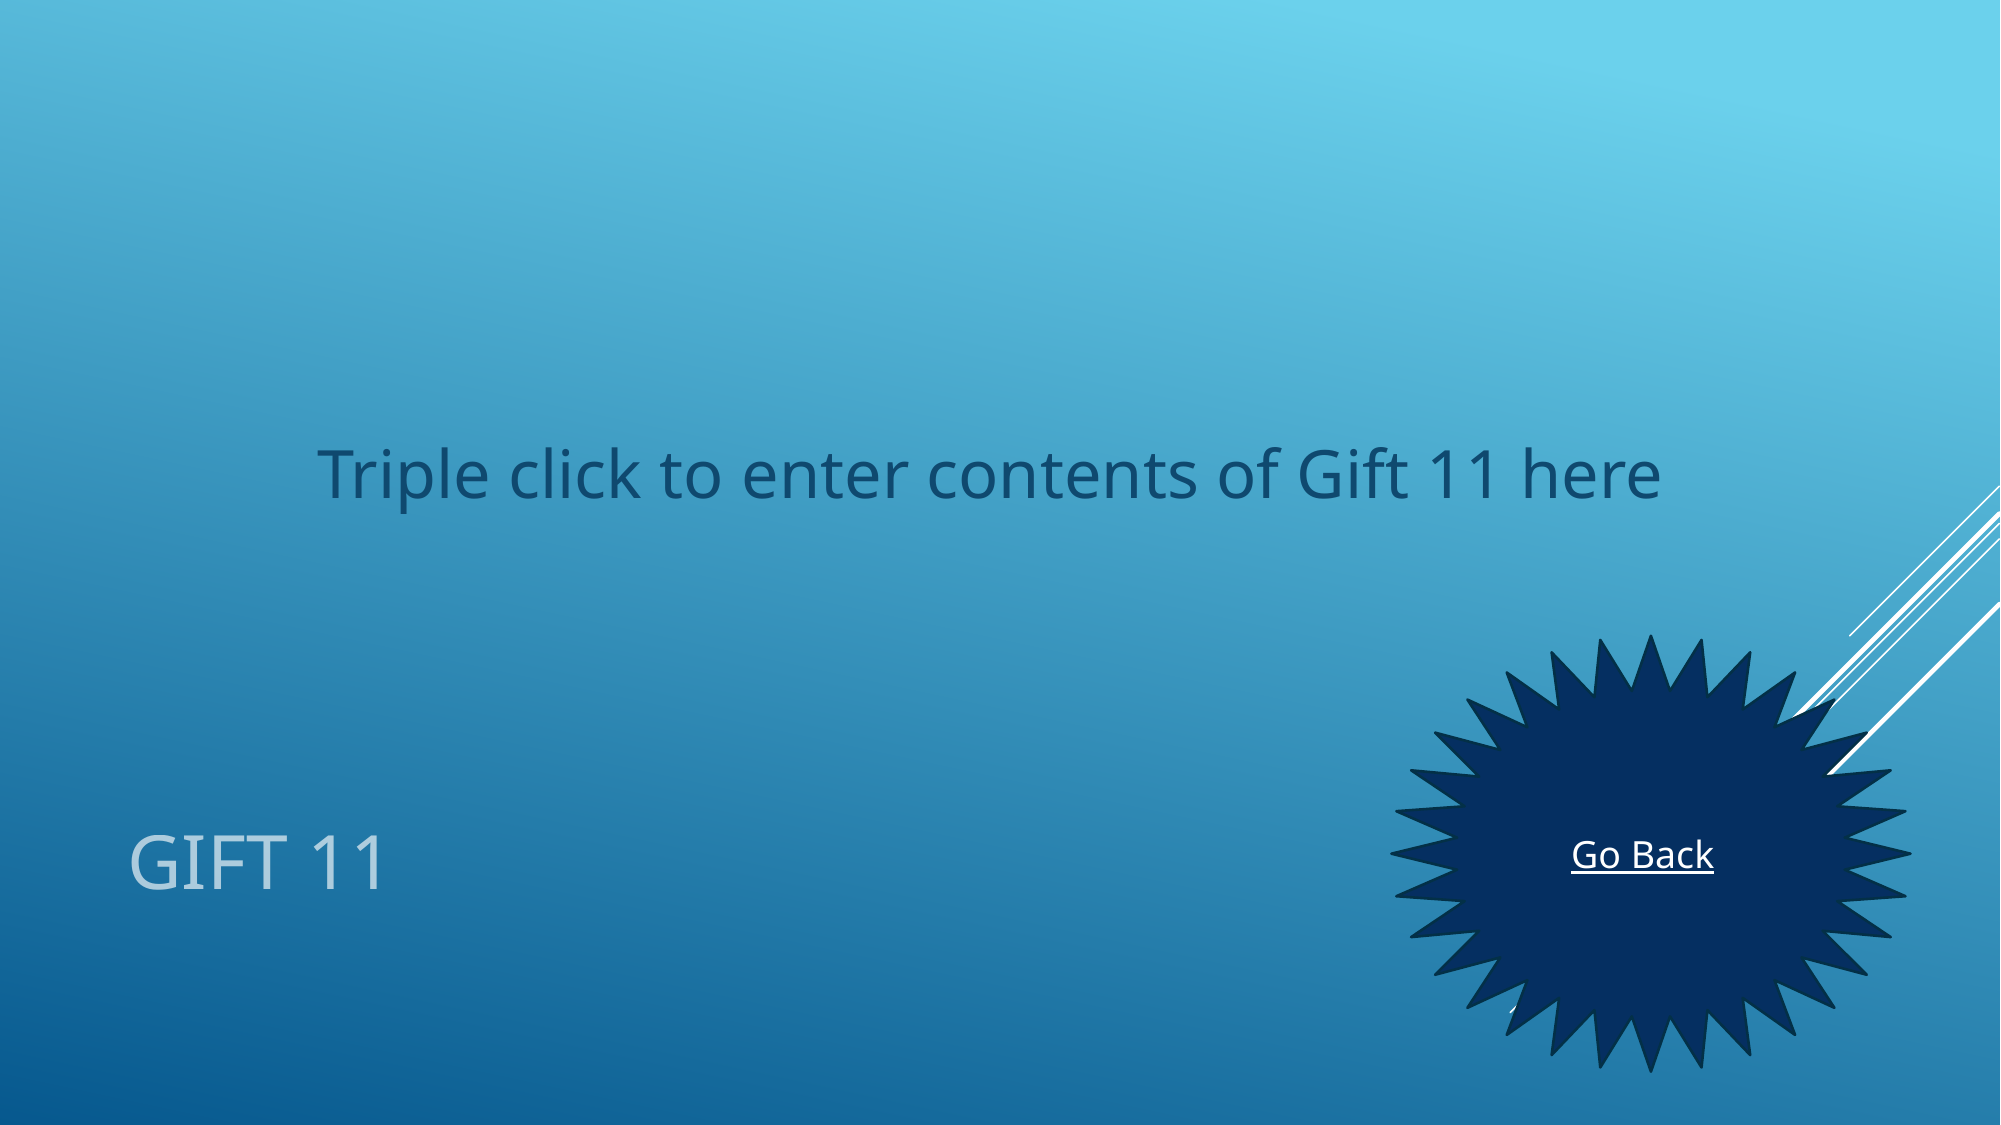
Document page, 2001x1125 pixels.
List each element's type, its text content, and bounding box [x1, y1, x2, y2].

text_box Go Back [1556, 823, 1746, 890]
title Gift 11 [112, 736, 1495, 984]
title Gift 11 [1457, 736, 1496, 747]
text_box [1390, 634, 1912, 1073]
list Triple click to enter contents of Gift 11 here [302, 307, 1760, 636]
